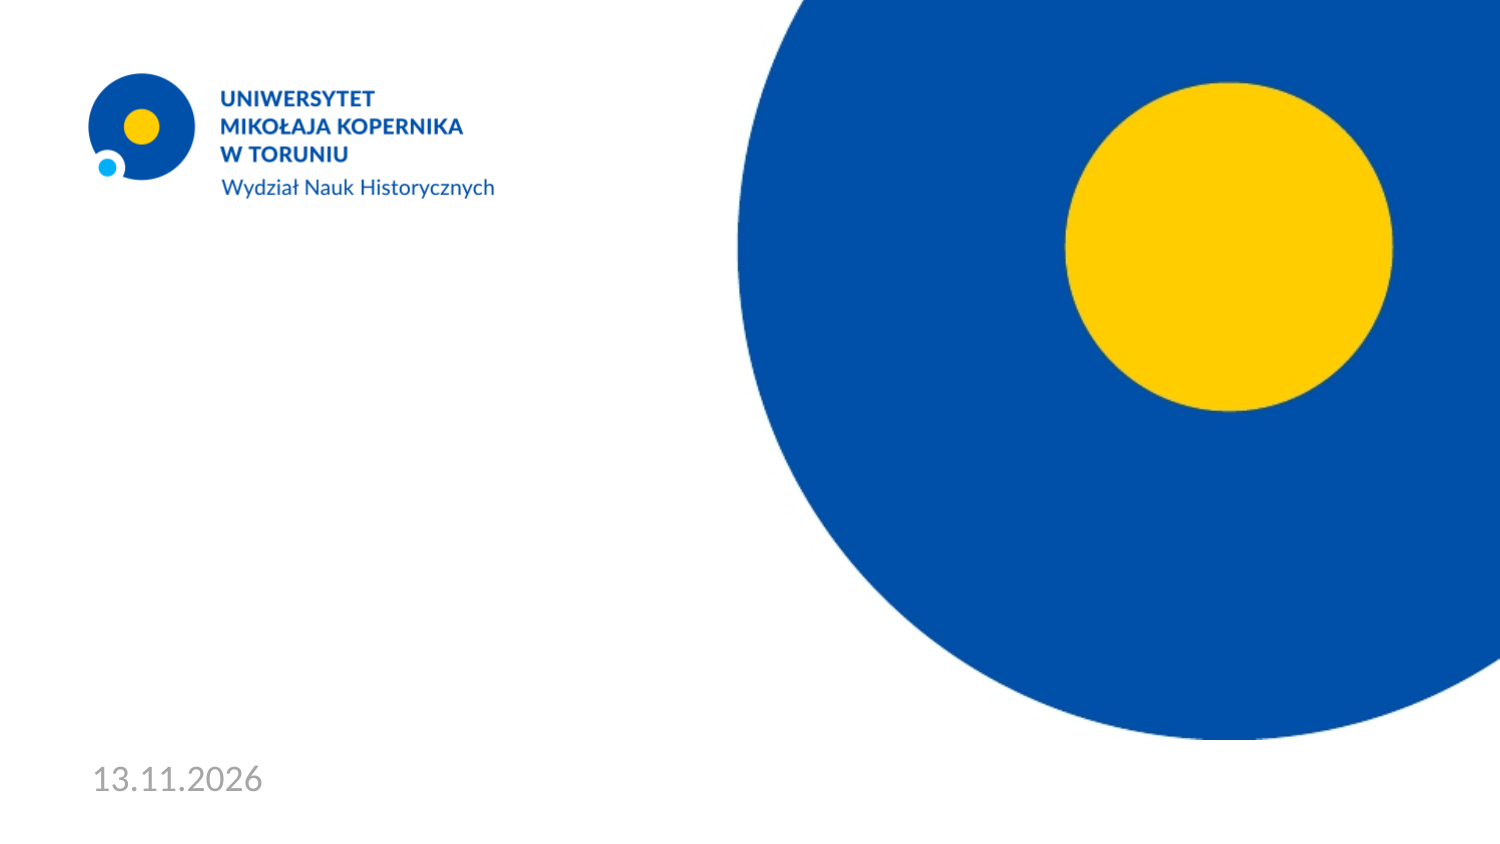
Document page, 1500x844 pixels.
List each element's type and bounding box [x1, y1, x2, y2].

picture [53, 38, 529, 235]
picture [735, 0, 1500, 740]
